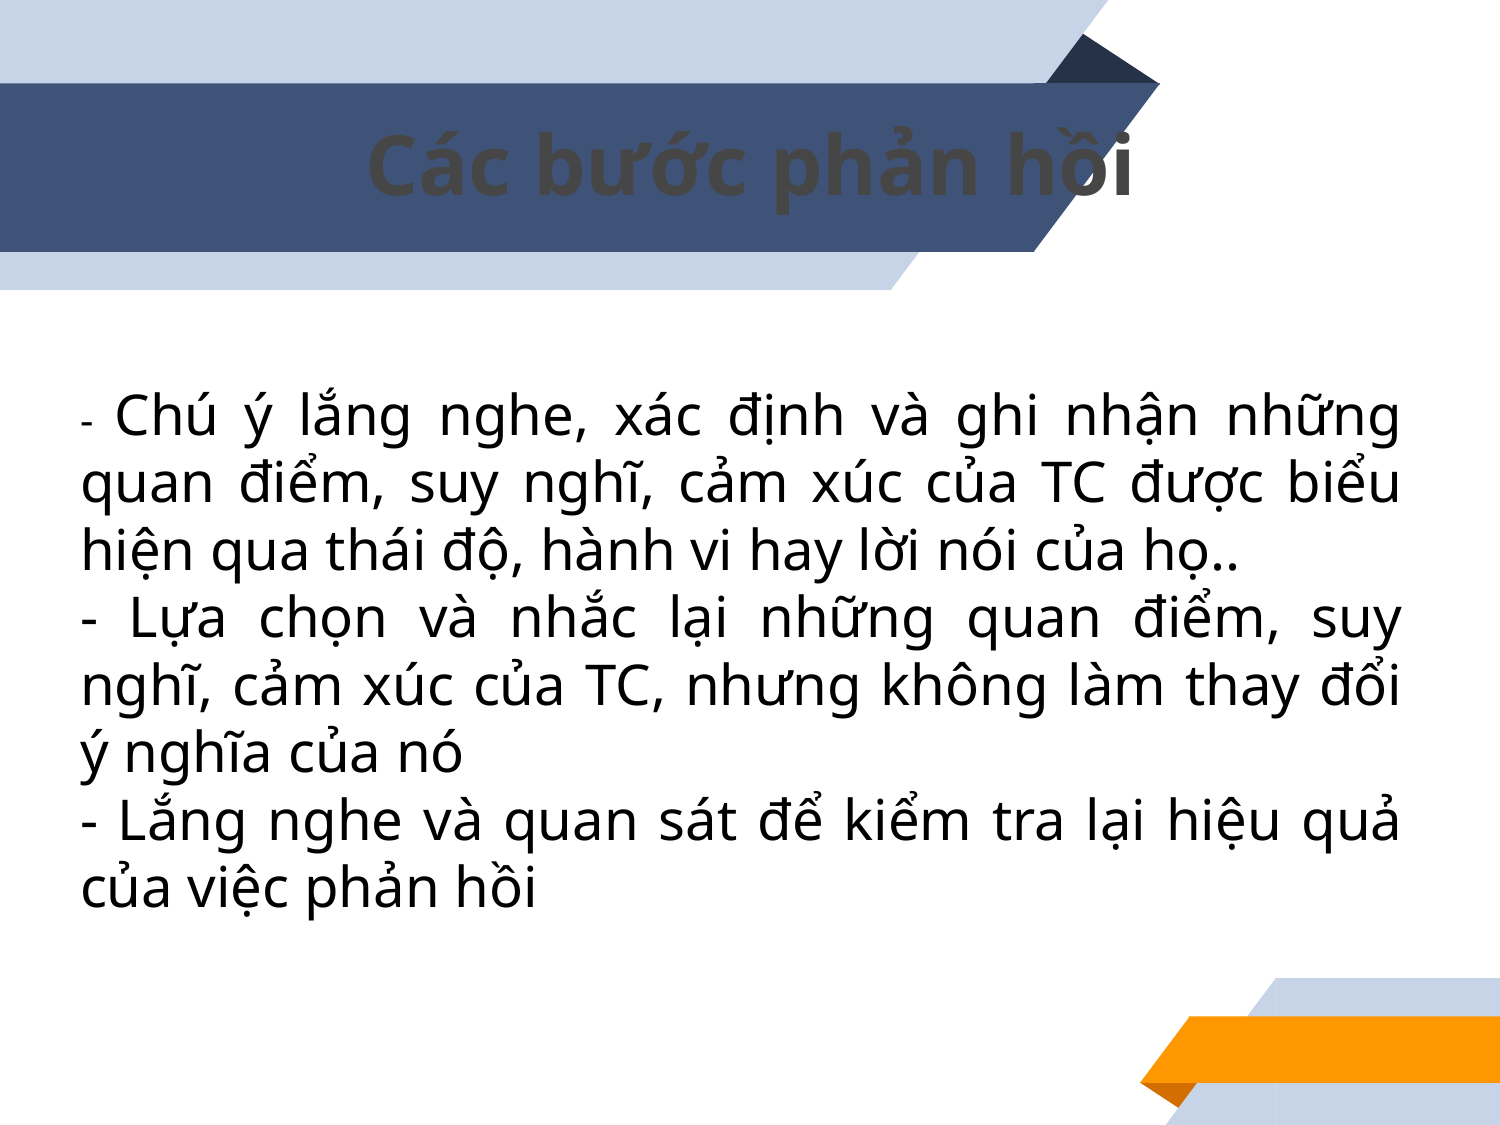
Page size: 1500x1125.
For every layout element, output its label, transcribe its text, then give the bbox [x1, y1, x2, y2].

title Các bước phản hồi [242, 78, 1261, 246]
list - Chú ý lắng nghe, xác định và ghi nhận những quan điểm, suy nghĩ, cảm xúc của TC được biểu hiện qua thái độ, hành vi hay lời nói của họ.. - Lựa chọn và nhắc lại những quan điểm, suy nghĩ, cảm xúc của TC, nhưng không làm thay đổi ý nghĩa của nó - Lắng nghe và quan sát để kiểm tra lại hiệu quả của việc phản hồi [46, 290, 1418, 1075]
